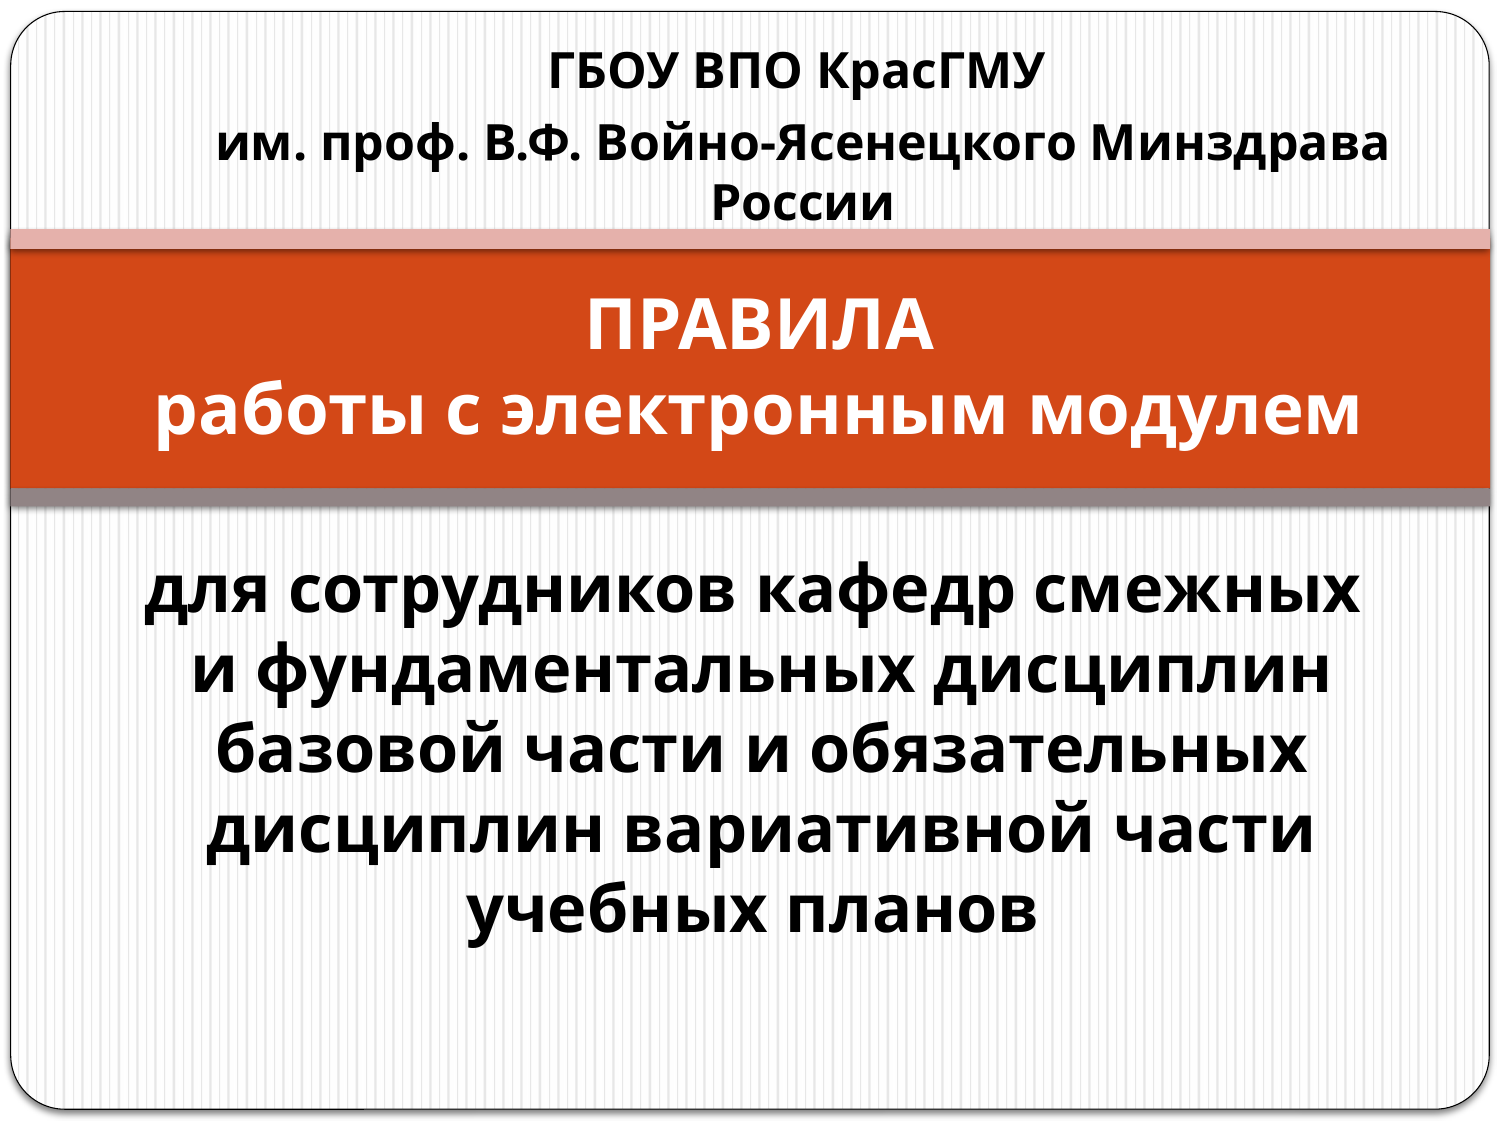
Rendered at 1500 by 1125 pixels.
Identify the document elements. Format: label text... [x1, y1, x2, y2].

subtitle для сотрудников кафедр смежных и фундаментальных дисциплин базовой части и обязательных дисциплин вариативной части учебных планов [112, 538, 1412, 1035]
title ПРАВИЛА работы с электронным модулем [75, 247, 1425, 489]
text_box ГБОУ ВПО КрасГМУ им. проф. В.Ф. Войно-Ясенецкого Минздрава России [147, 30, 1459, 197]
